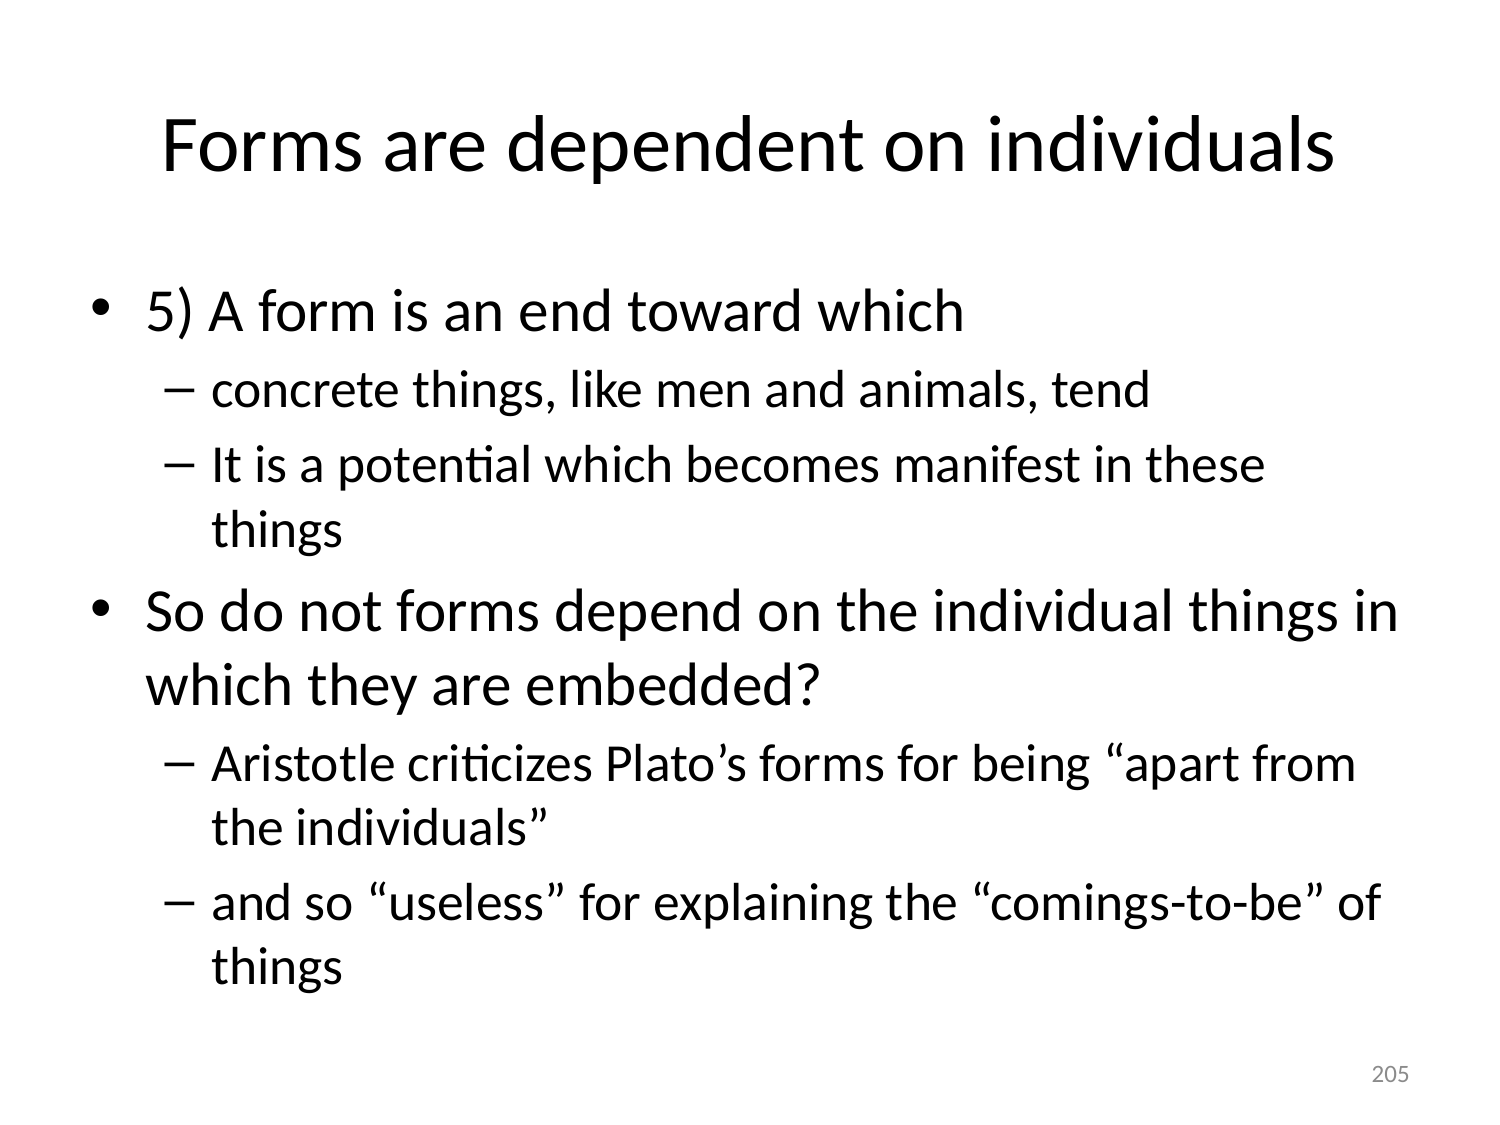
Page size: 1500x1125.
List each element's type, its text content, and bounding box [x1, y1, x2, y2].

title Forms are dependent on individuals [75, 45, 1425, 233]
list 5) A form is an end toward which concrete things, like men and animals, tend It is a potential which becomes manifest in these things So do not forms depend on the individual things in which they are embedded? Aristotle criticizes Plato’s forms for being “apart from the individuals” and so “useless” for explaining the “comings-to-be” of things [75, 262, 1425, 1005]
slide_number 205 [1074, 1042, 1425, 1103]
